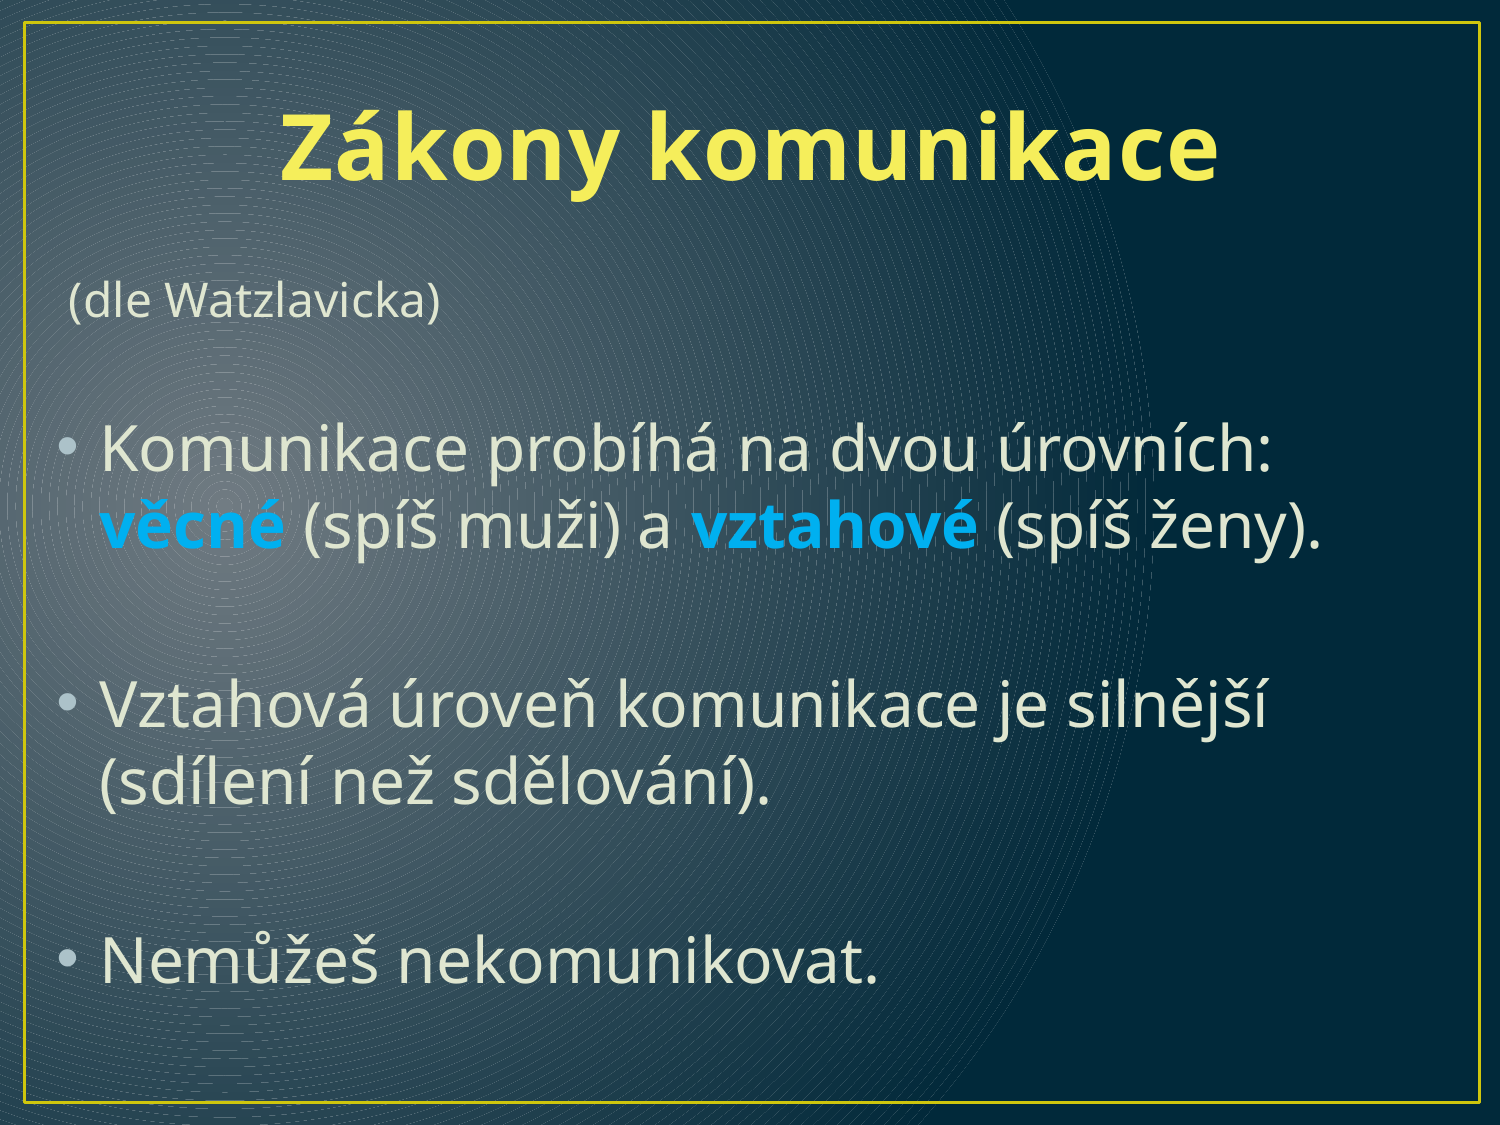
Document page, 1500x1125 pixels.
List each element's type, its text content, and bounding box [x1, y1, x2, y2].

list (dle Watzlavicka) Komunikace probíhá na dvou úrovních: věcné (spíš muži) a vztahové (spíš ženy). Vztahová úroveň komunikace je silnější (sdílení než sdělování). Nemůžeš nekomunikovat. [41, 262, 1459, 1005]
title Zákony komunikace [76, 19, 1427, 207]
